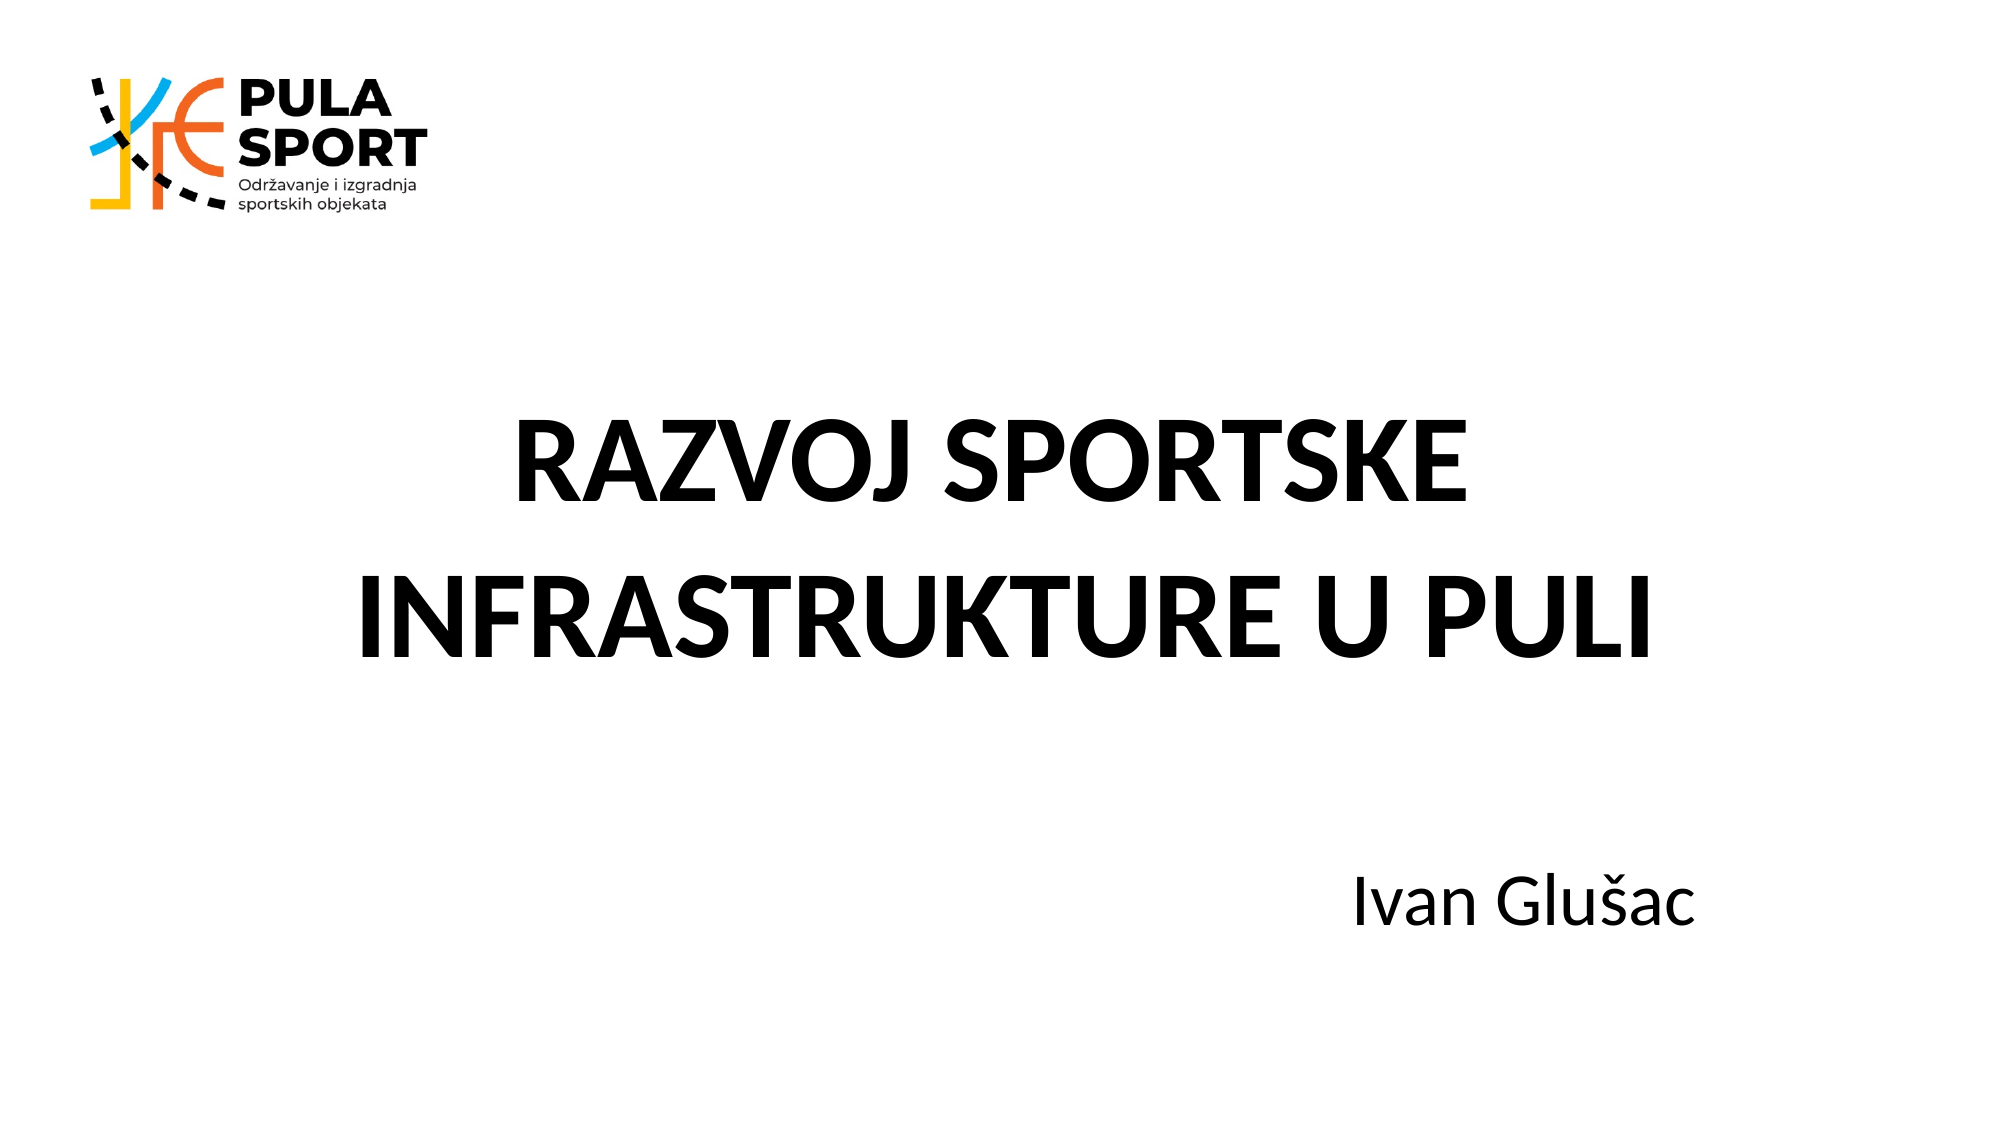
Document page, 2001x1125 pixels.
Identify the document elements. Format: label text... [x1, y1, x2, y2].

subtitle RAZVOJ SPORTSKE INFRASTRUKTURE U PULI Ivan Glušac [255, 215, 1756, 1081]
picture [5, 0, 506, 295]
